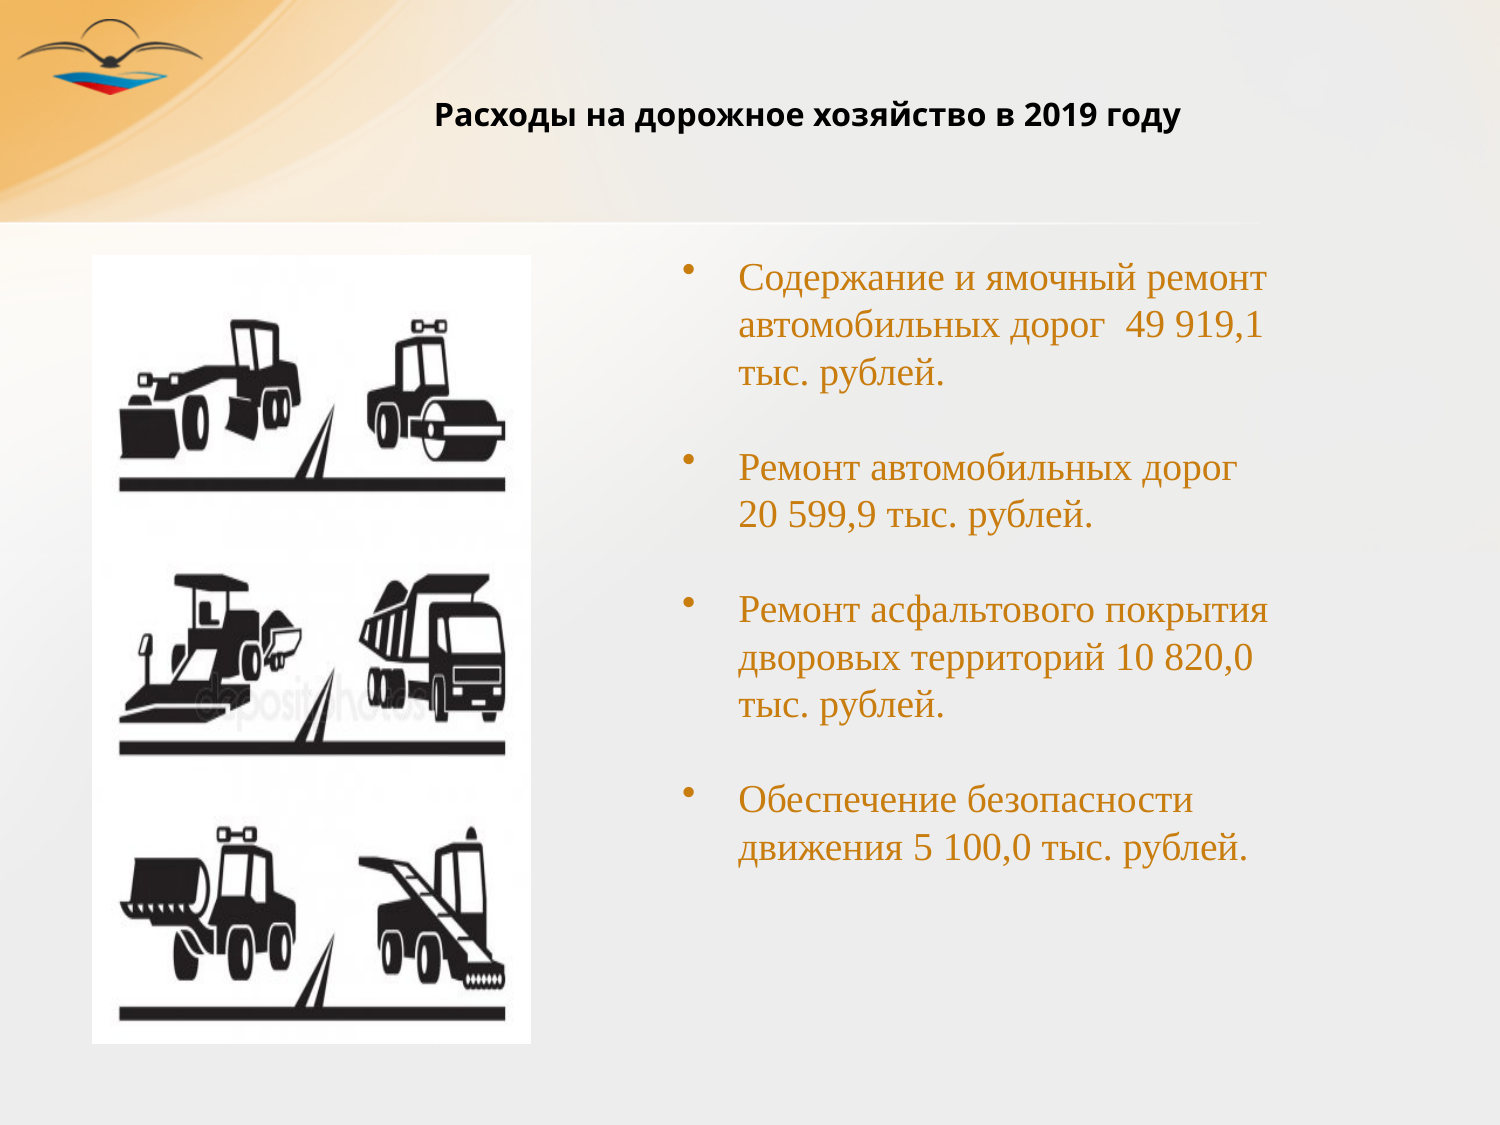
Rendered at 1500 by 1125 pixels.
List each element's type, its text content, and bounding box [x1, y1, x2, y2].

picture [0, 0, 1500, 1125]
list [91, 254, 532, 1045]
list Содержание и ямочный ремонт автомобильных дорог 49 919,1 тыс. рублей. Ремонт автомобильных дорог 20 599,9 тыс. рублей. Ремонт асфальтового покрытия дворовых территорий 10 820,0 тыс. рублей. Обеспечение безопасности движения 5 100,0 тыс. рублей. [667, 243, 1313, 1001]
title Расходы на дорожное хозяйство в 2019 году [419, 78, 1257, 141]
